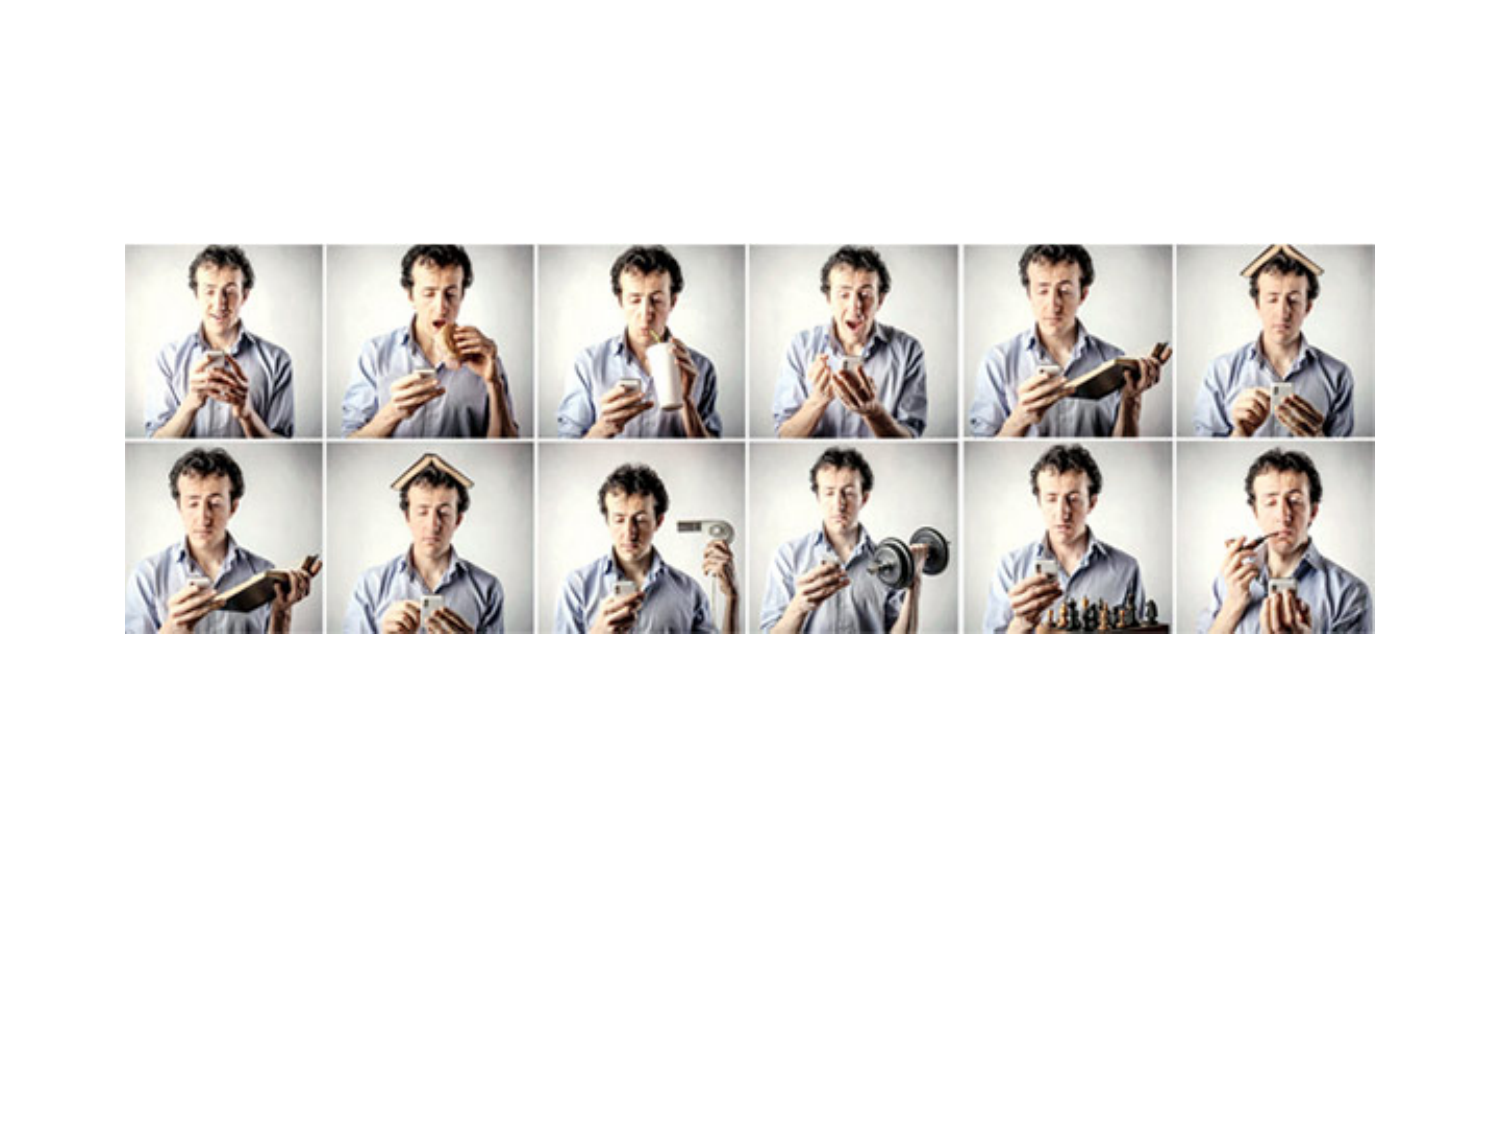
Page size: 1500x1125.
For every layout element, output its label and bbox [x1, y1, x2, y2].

list [124, 243, 1376, 634]
